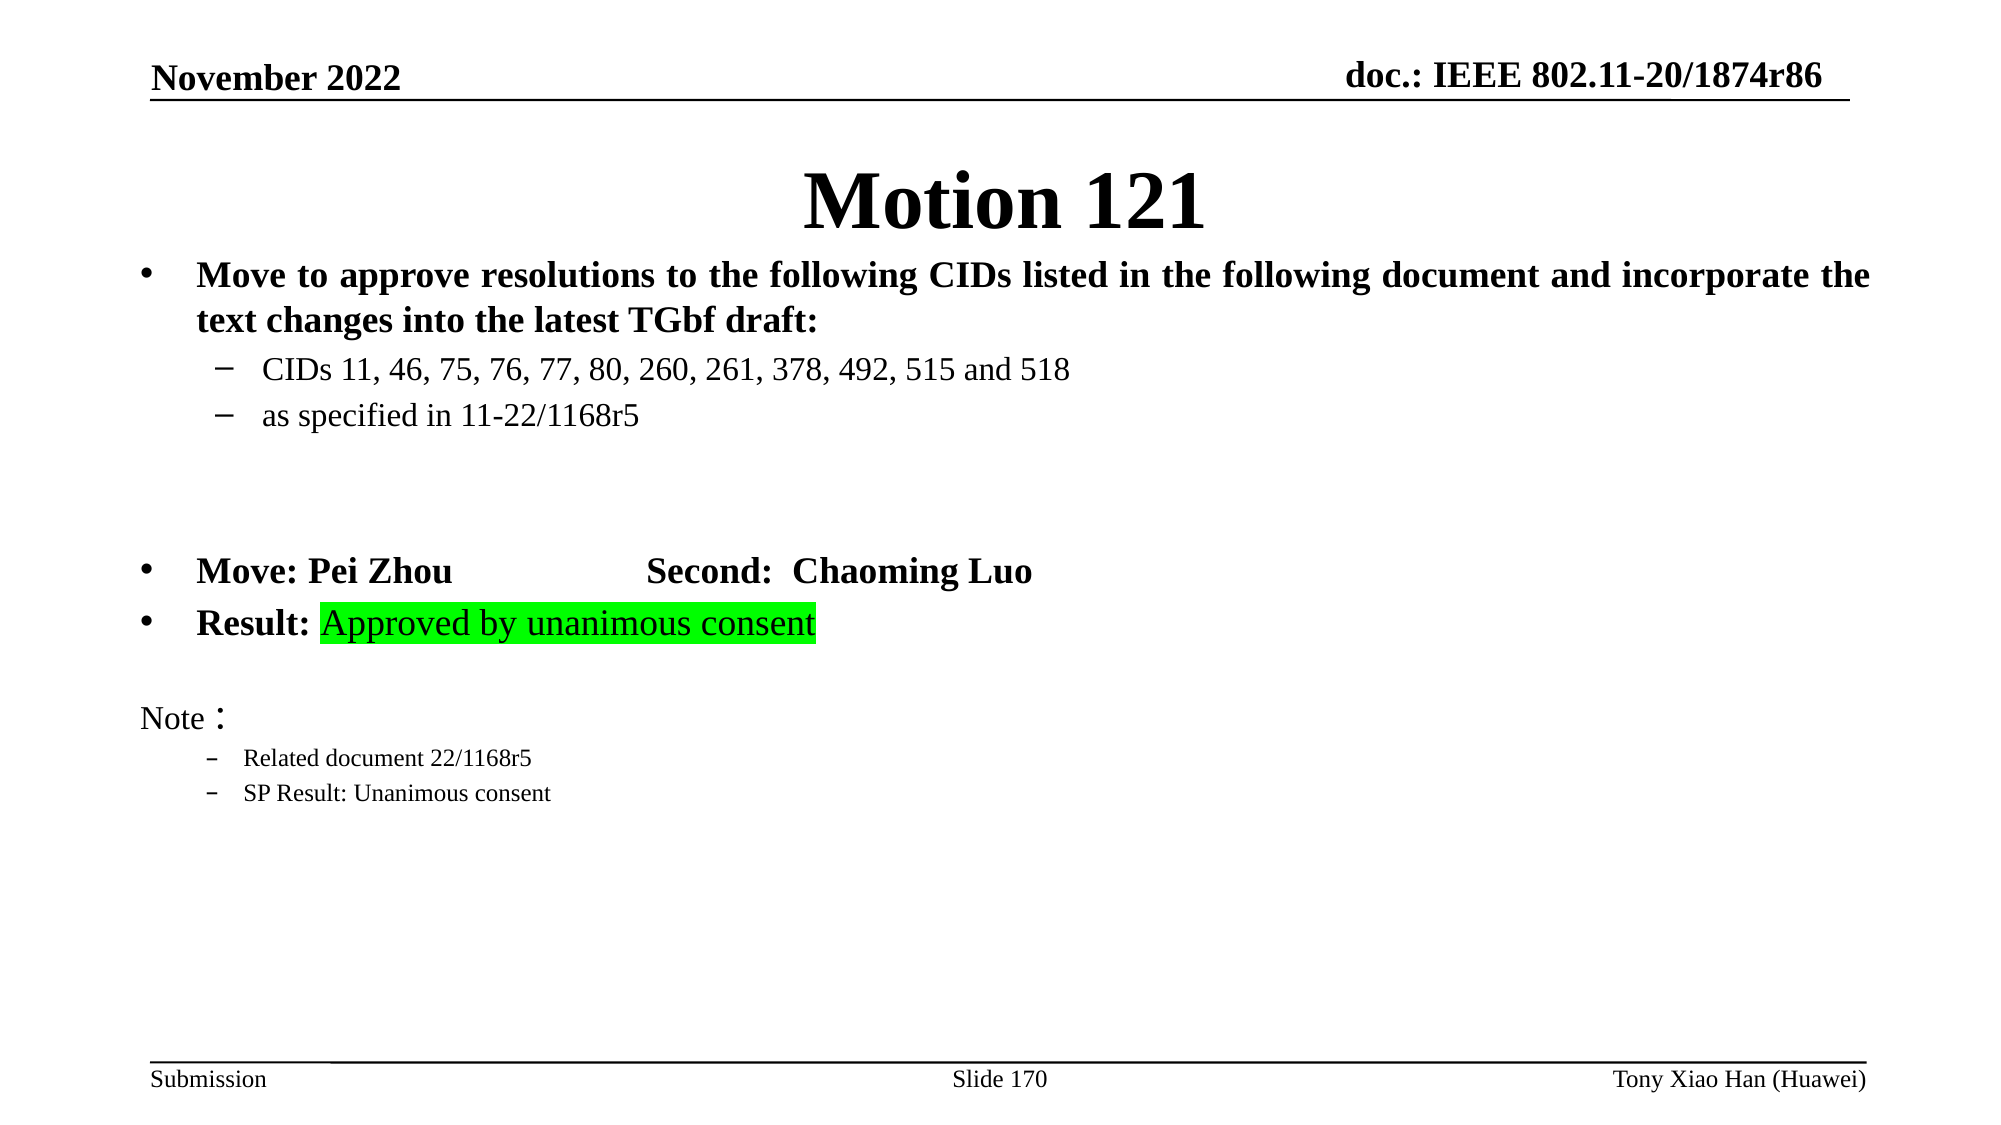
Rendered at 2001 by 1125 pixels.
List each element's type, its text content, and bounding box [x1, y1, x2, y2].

text_box Motion 121 [368, 137, 1644, 212]
text_box Move to approve resolutions to the following CIDs listed in the following document and incorporate the text changes into the latest TGbf draft: CIDs 11, 46, 75, 76, 77, 80, 260, 261, 378, 492, 515 and 518 as specified in 11-22/1168r5 Move: Pei Zhou Second: Chaoming Luo Result: Approved by unanimous consent Note： Related document 22/1168r5 SP Result: Unanimous consent [125, 212, 1888, 900]
